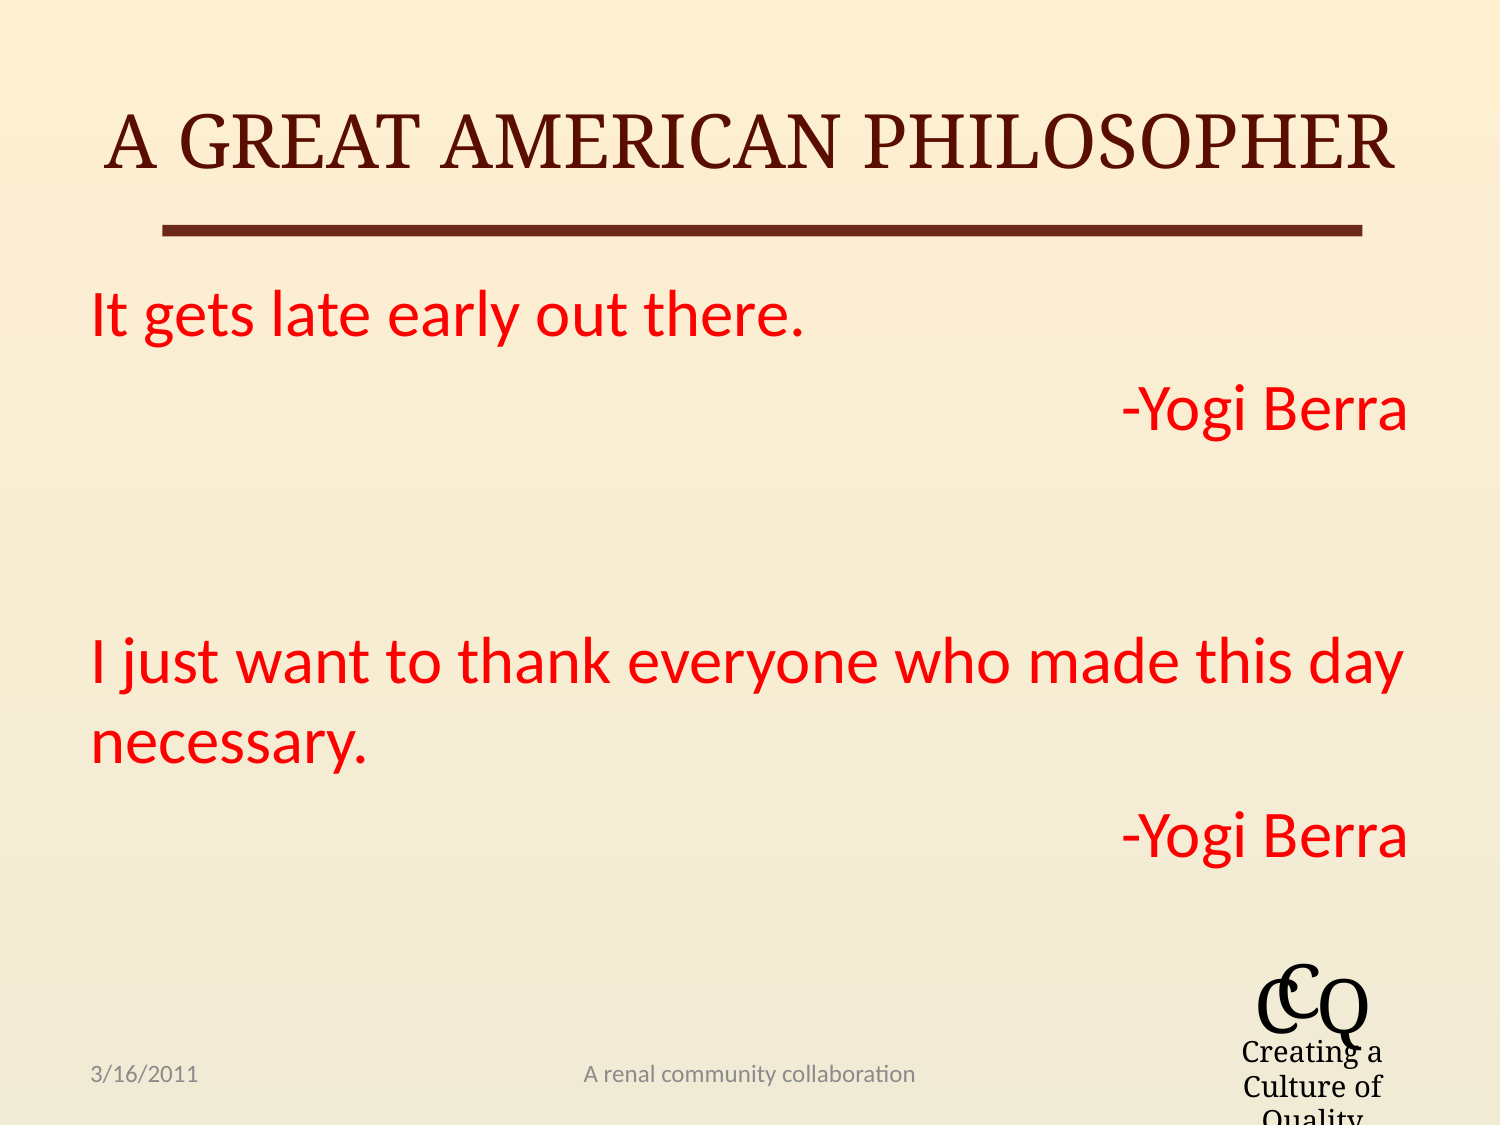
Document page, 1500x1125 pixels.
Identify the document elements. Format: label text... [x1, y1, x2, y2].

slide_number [75, 1042, 425, 1103]
footer A renal community collaboration [512, 1042, 988, 1103]
title A Great American Philosopher [75, 45, 1425, 233]
text_box [162, 224, 1363, 237]
list It gets late early out there. -Yogi Berra I just want to thank everyone who made this day necessary. -Yogi Berra [75, 262, 1425, 1005]
